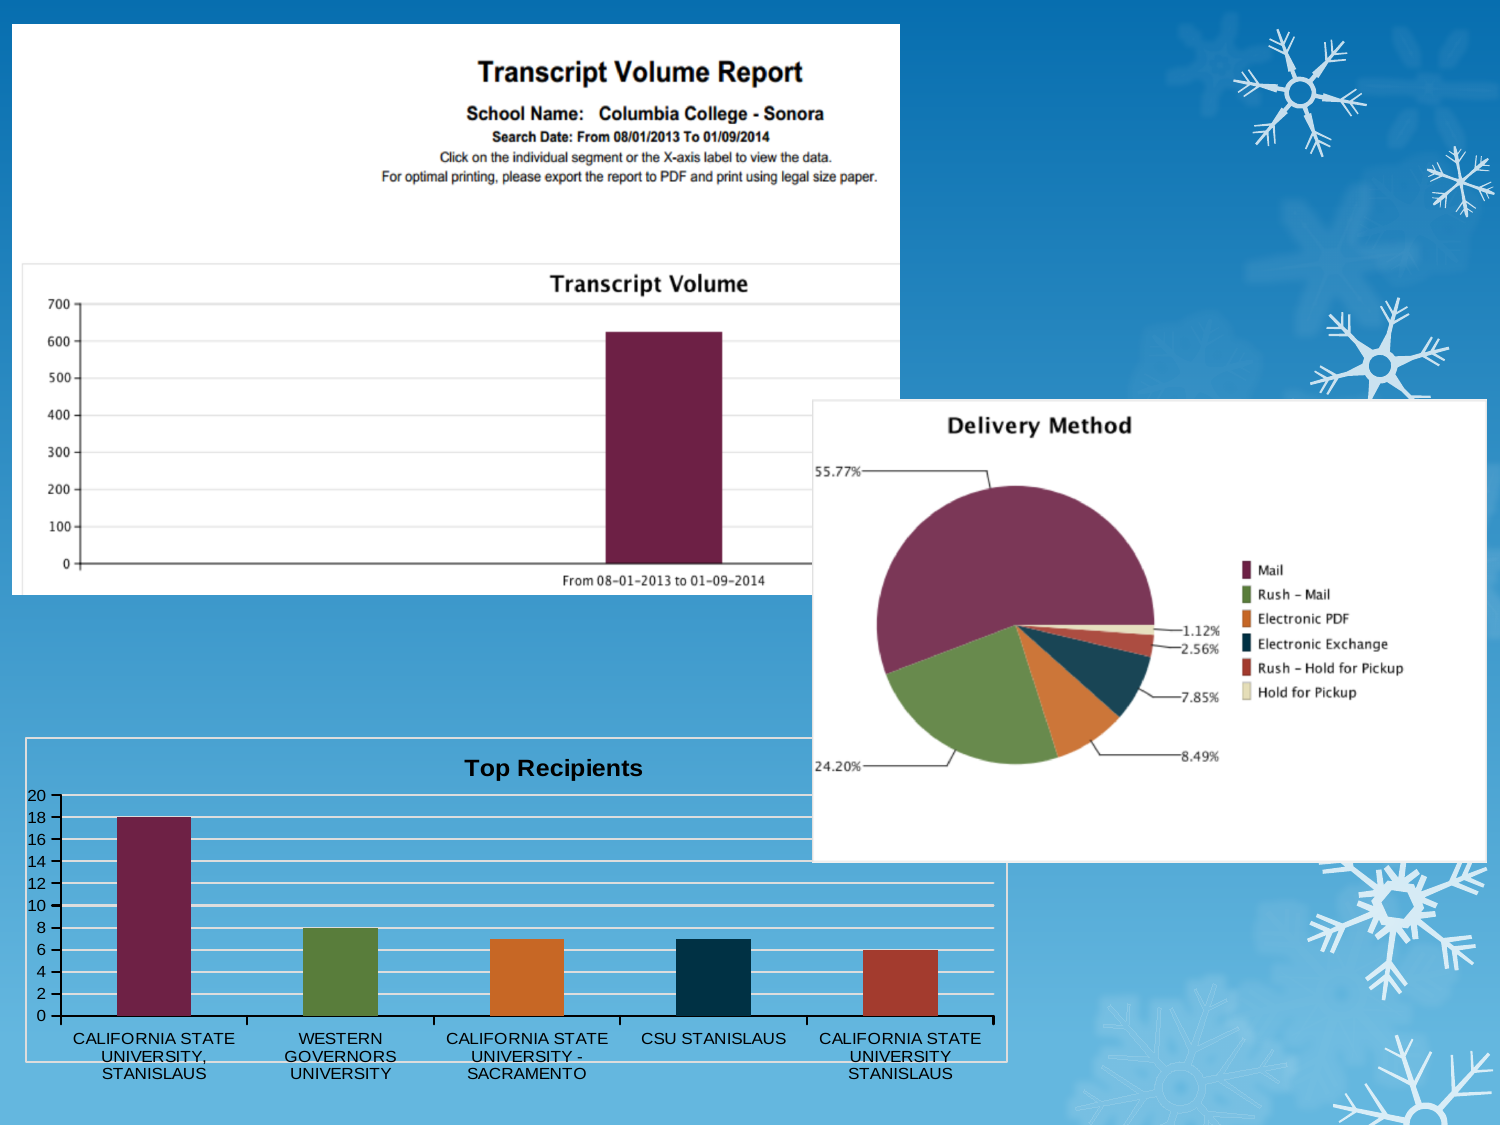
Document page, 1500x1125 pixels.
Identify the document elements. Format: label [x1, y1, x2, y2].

chart [24, 736, 1009, 1084]
picture [11, 24, 1488, 863]
